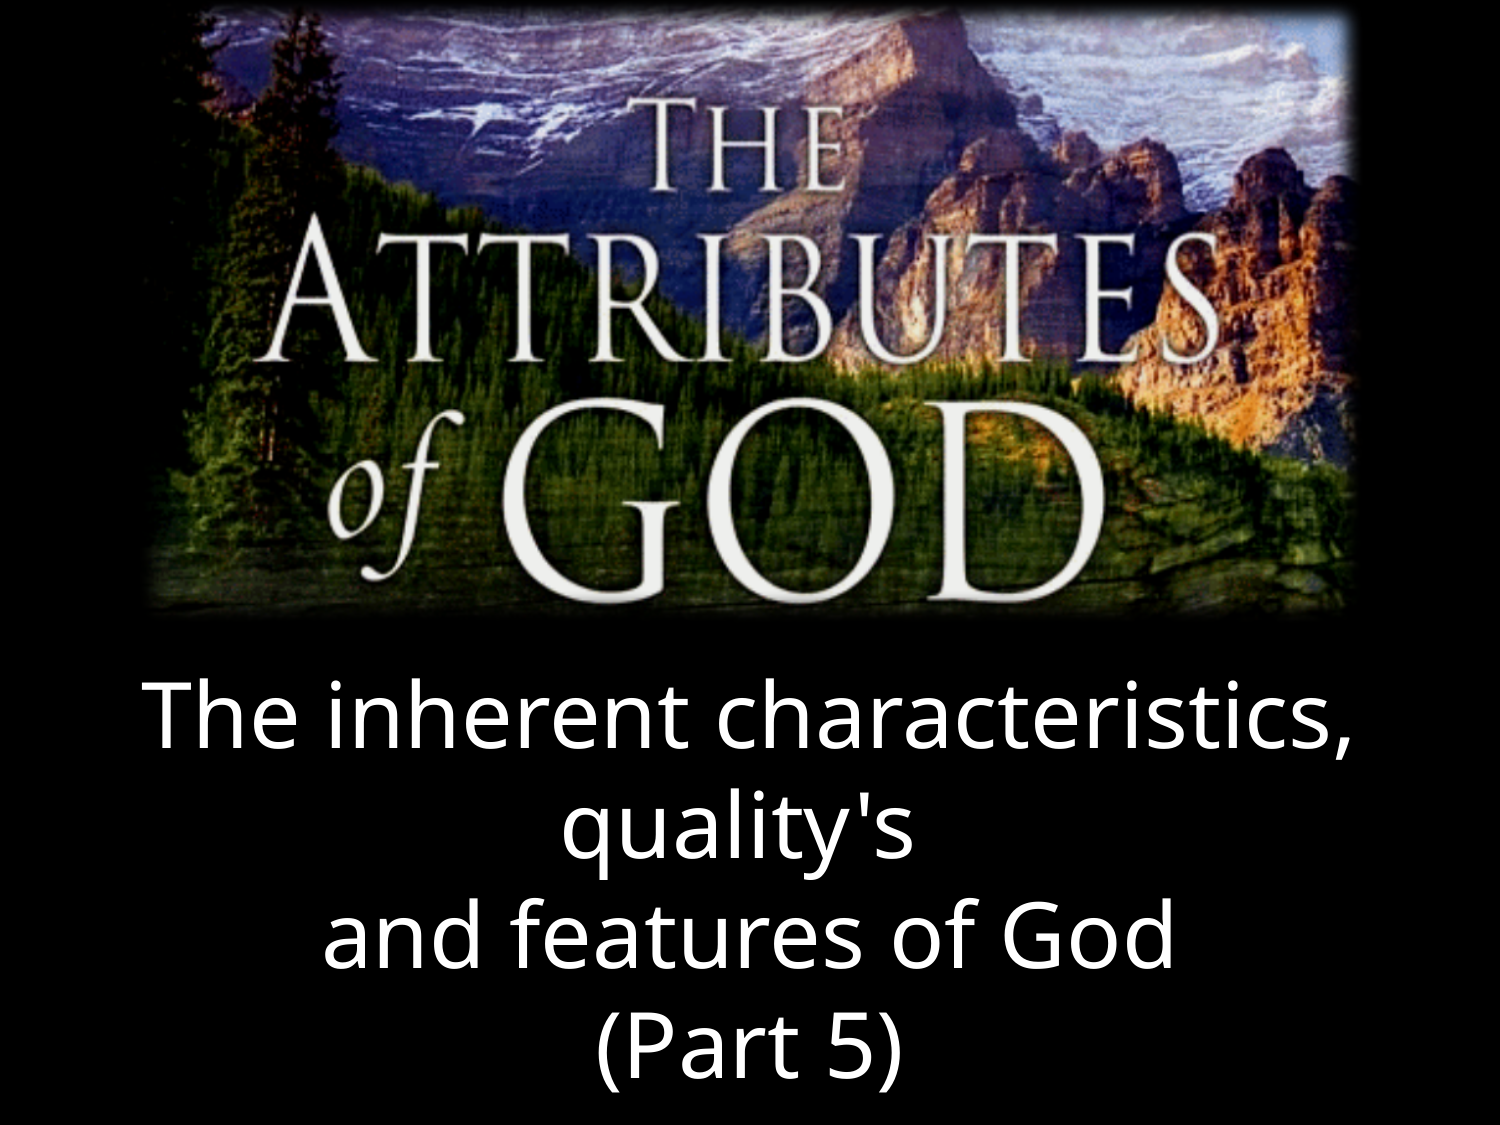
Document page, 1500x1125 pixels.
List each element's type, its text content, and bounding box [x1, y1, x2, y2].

picture [137, 0, 1364, 626]
text_box The inherent characteristics, quality's and features of God (Part 5) [0, 649, 1500, 1105]
